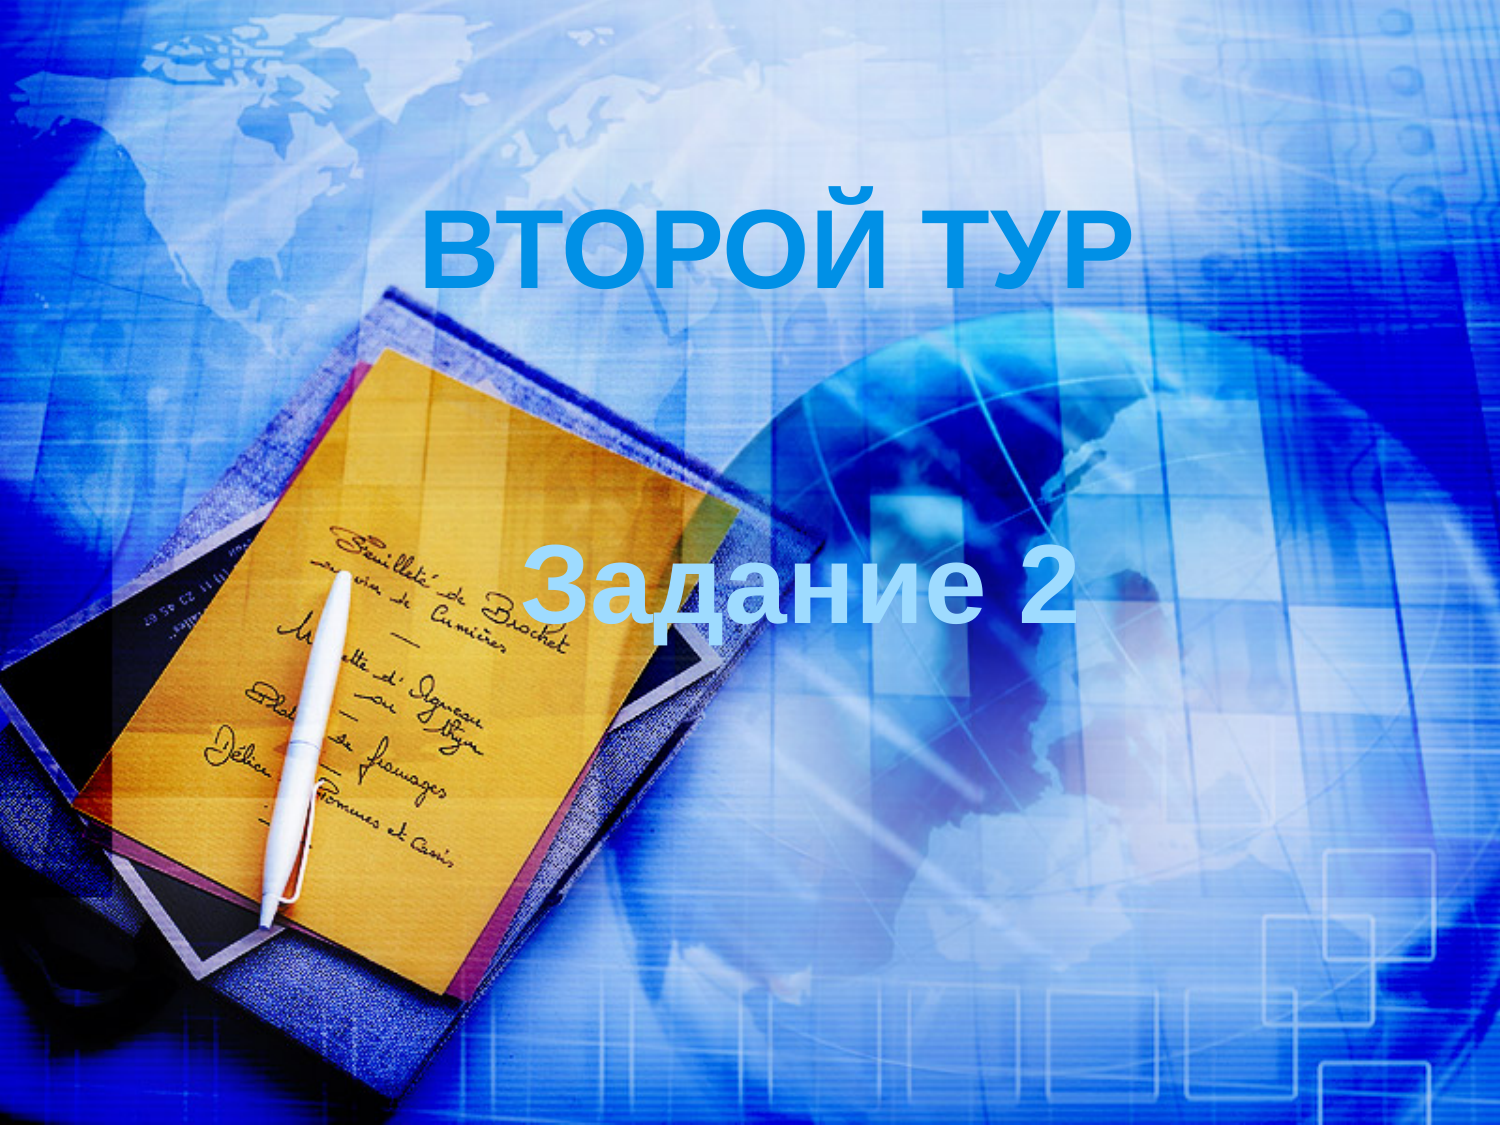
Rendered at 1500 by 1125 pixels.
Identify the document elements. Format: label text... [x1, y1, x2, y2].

picture [0, 0, 1500, 1125]
subtitle Задание 2 [304, 503, 1298, 669]
title ВТОРОЙ ТУР [280, 152, 1274, 335]
